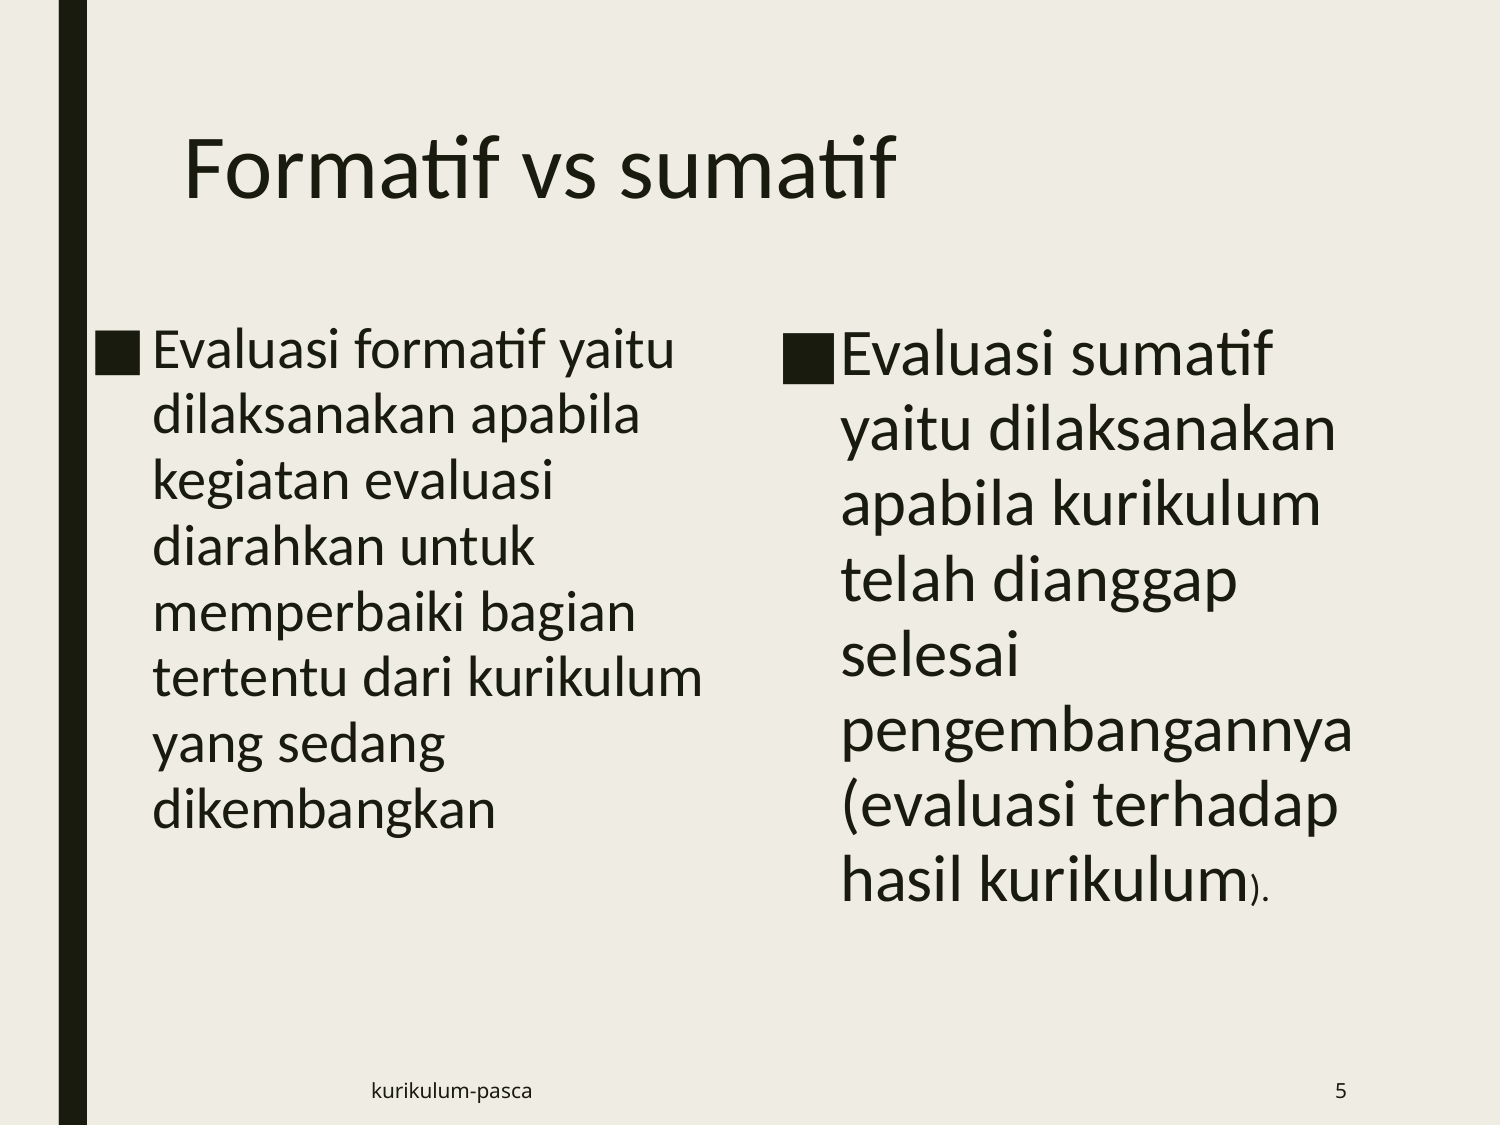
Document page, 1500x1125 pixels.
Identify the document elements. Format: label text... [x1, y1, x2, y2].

list Evaluasi sumatif yaitu dilaksanakan apabila kurikulum telah dianggap selesai pengembangannya (evaluasi terhadap hasil kurikulum). [761, 308, 1425, 1005]
footer kurikulum-pasca [355, 1058, 1129, 1125]
slide_number 5 [1165, 1058, 1362, 1125]
list Evaluasi formatif yaitu dilaksanakan apabila kegiatan evaluasi diarahkan untuk memperbaiki bagian tertentu dari kurikulum yang sedang dikembangkan [75, 308, 738, 1005]
title Formatif vs sumatif [168, 112, 1351, 357]
